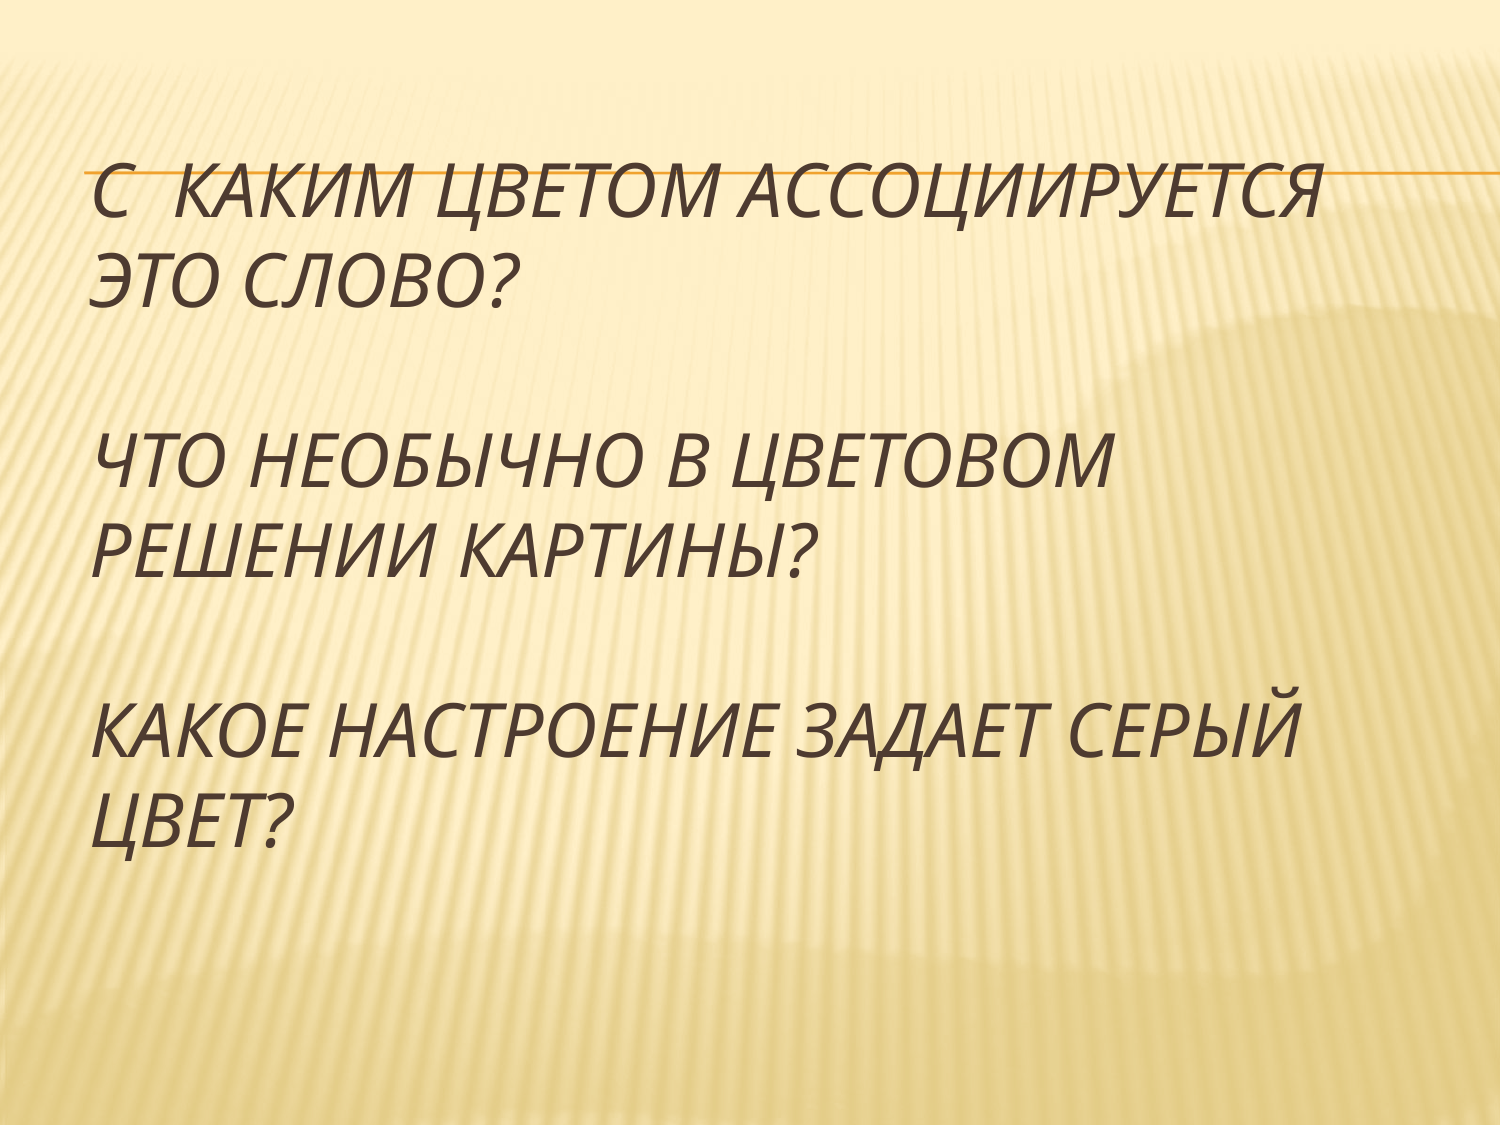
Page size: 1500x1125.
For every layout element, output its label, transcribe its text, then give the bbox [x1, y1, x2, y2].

title С каким цветом ассоциируется это слово? Что необычно в цветовом решении картины? Какое настроение задает серый цвет? [75, 45, 1425, 1050]
